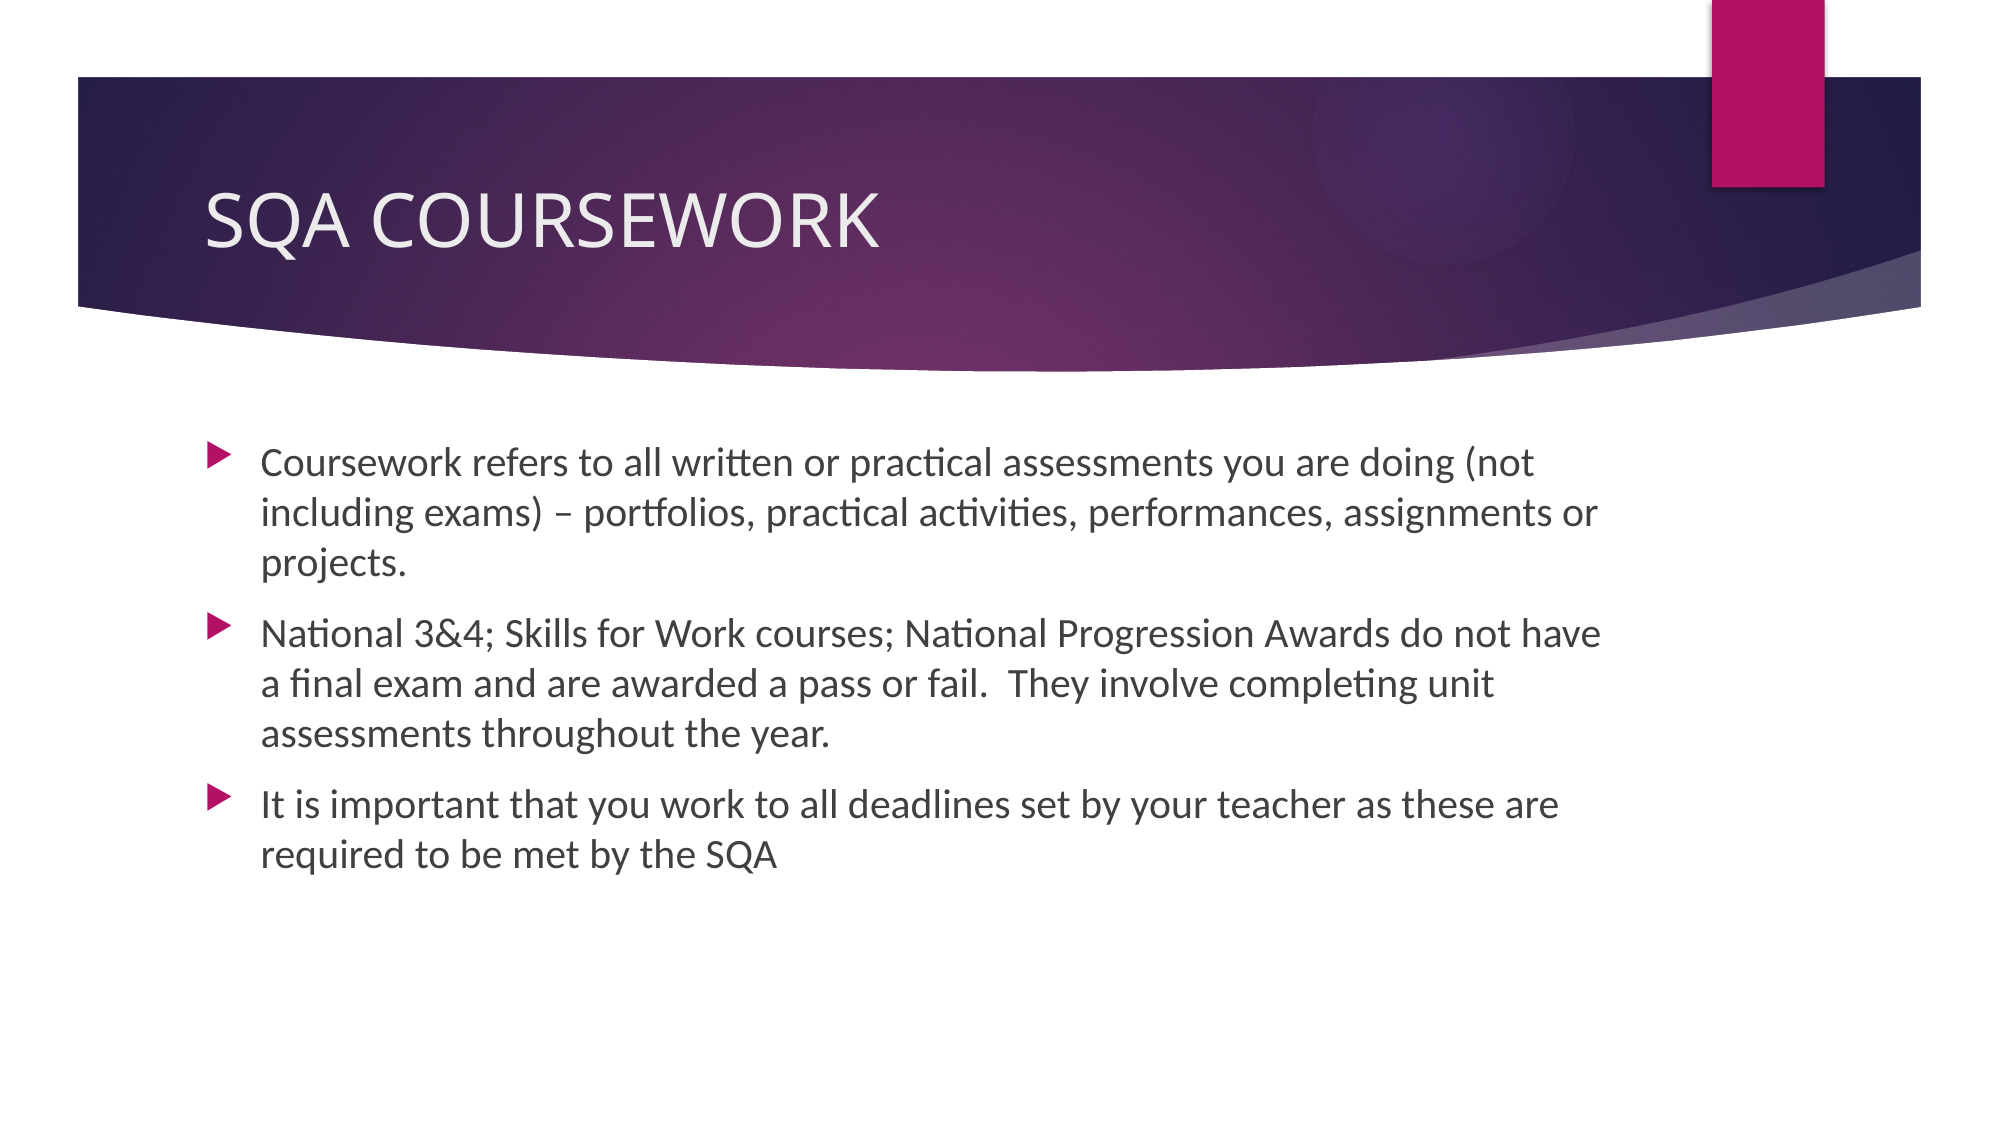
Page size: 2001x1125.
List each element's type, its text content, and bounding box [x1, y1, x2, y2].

title SQA COURSEWORK [189, 159, 1627, 276]
list Coursework refers to all written or practical assessments you are doing (not including exams) – portfolios, practical activities, performances, assignments or projects. National 3&4; Skills for Work courses; National Progression Awards do not have a final exam and are awarded a pass or fail. They involve completing unit assessments throughout the year. It is important that you work to all deadlines set by your teacher as these are required to be met by the SQA [189, 427, 1638, 988]
